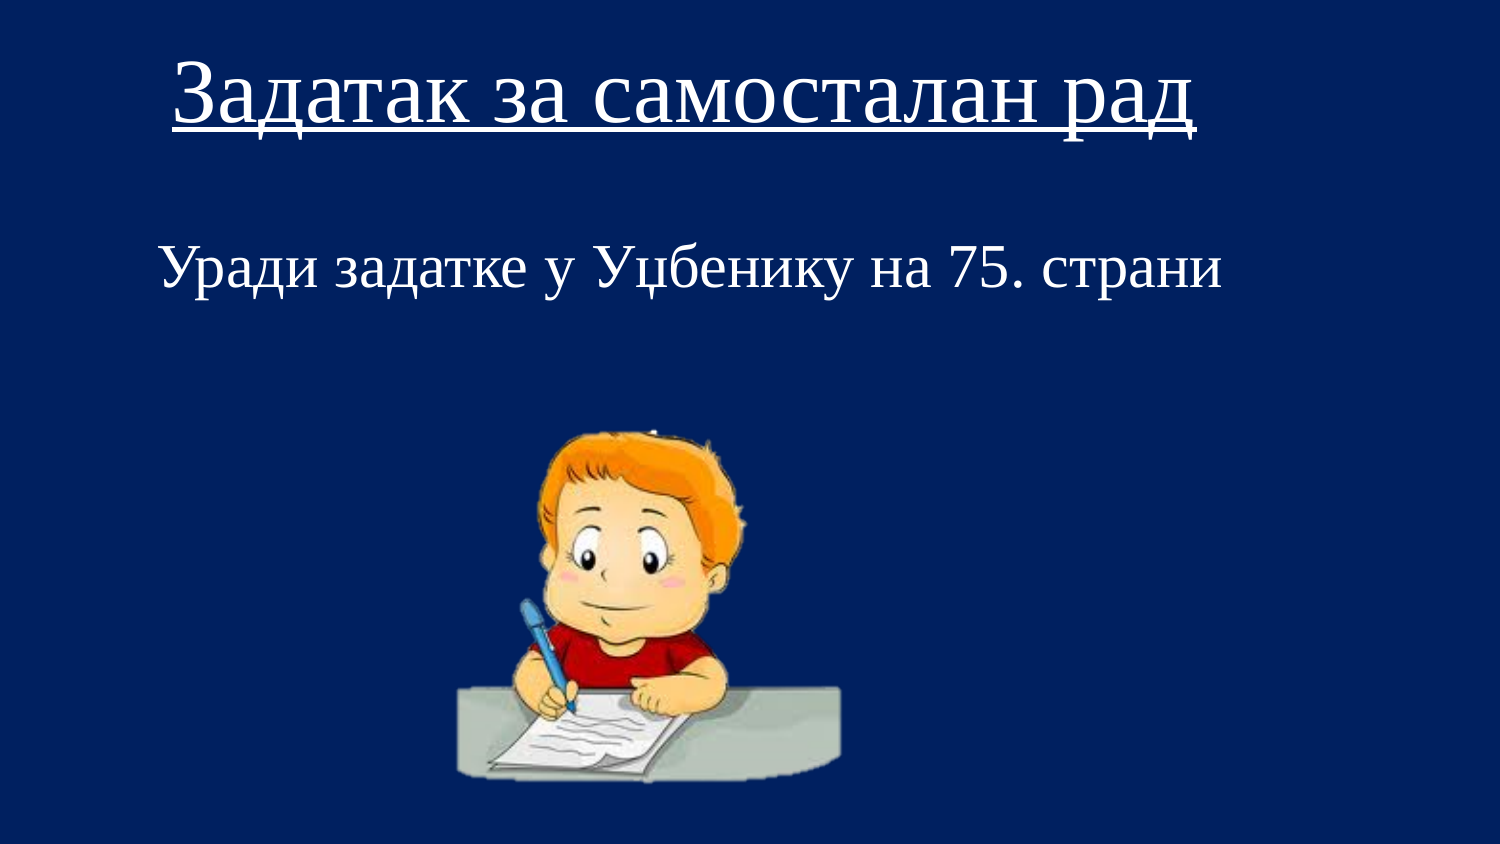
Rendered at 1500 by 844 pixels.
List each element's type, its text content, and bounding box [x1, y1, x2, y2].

text_box Задатак за самосталан рад [157, 23, 1331, 149]
text_box Уради задатке у Уџбенику на 75. страни [141, 217, 1500, 308]
picture [410, 404, 889, 789]
